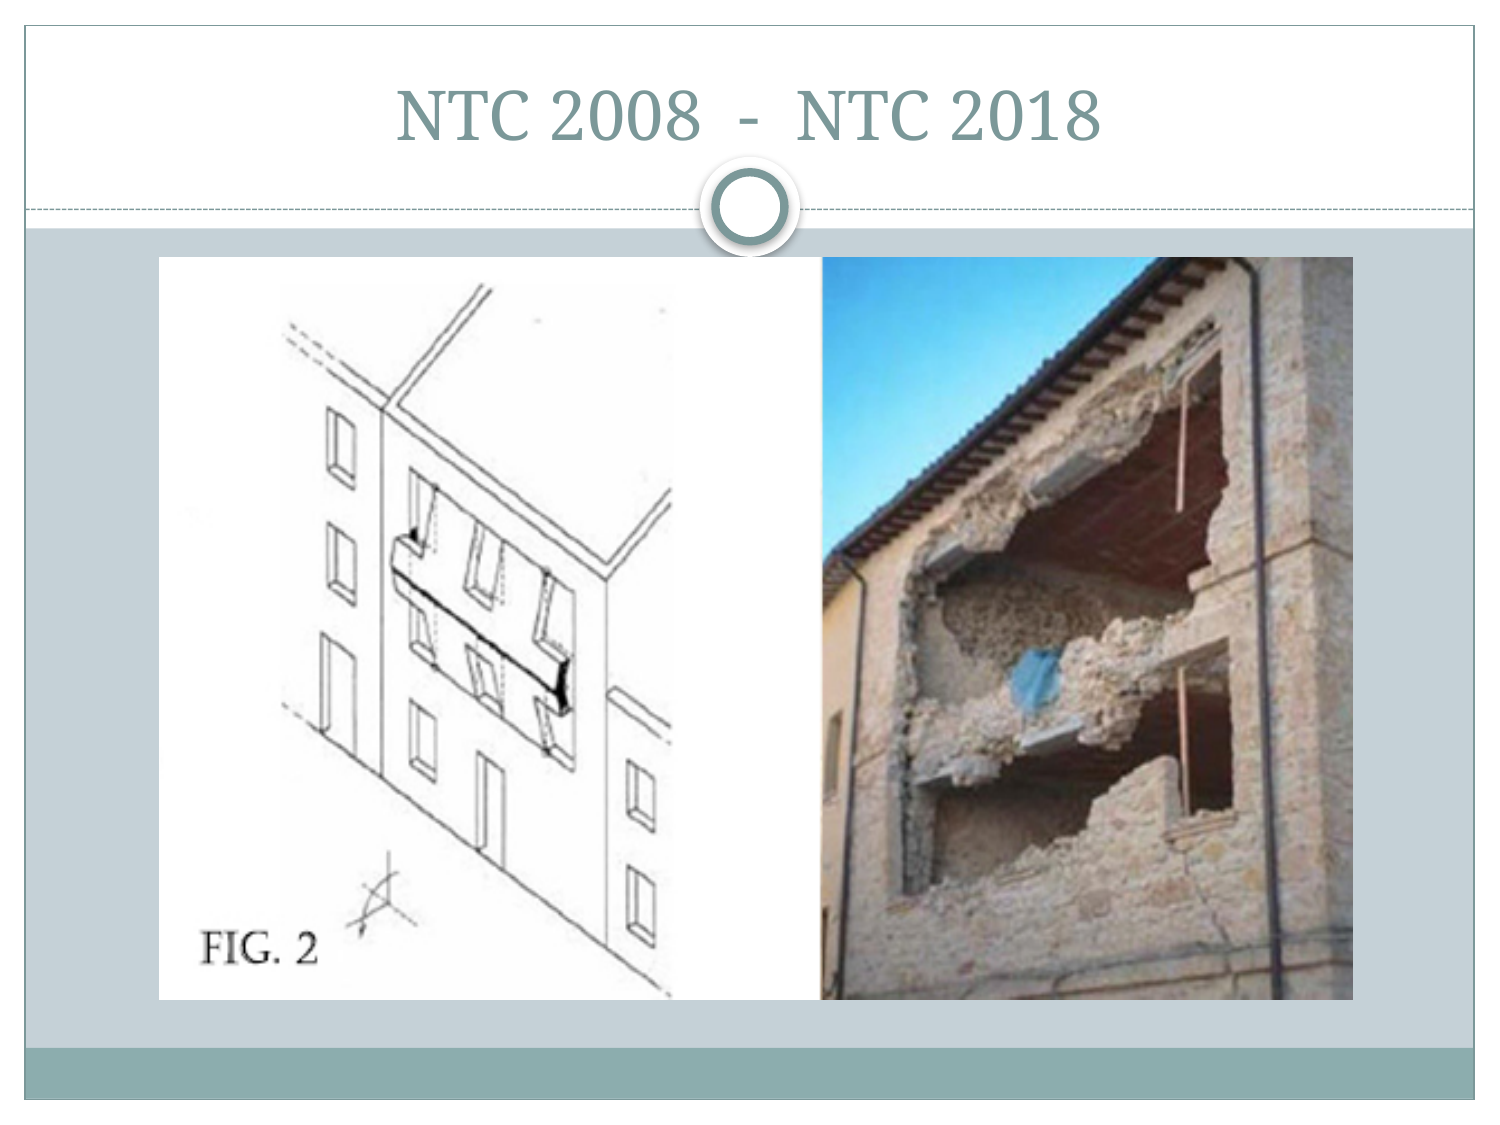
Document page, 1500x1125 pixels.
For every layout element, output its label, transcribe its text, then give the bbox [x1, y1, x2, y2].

picture [159, 257, 1353, 1000]
title NTC 2008 - NTC 2018 [49, 37, 1450, 162]
